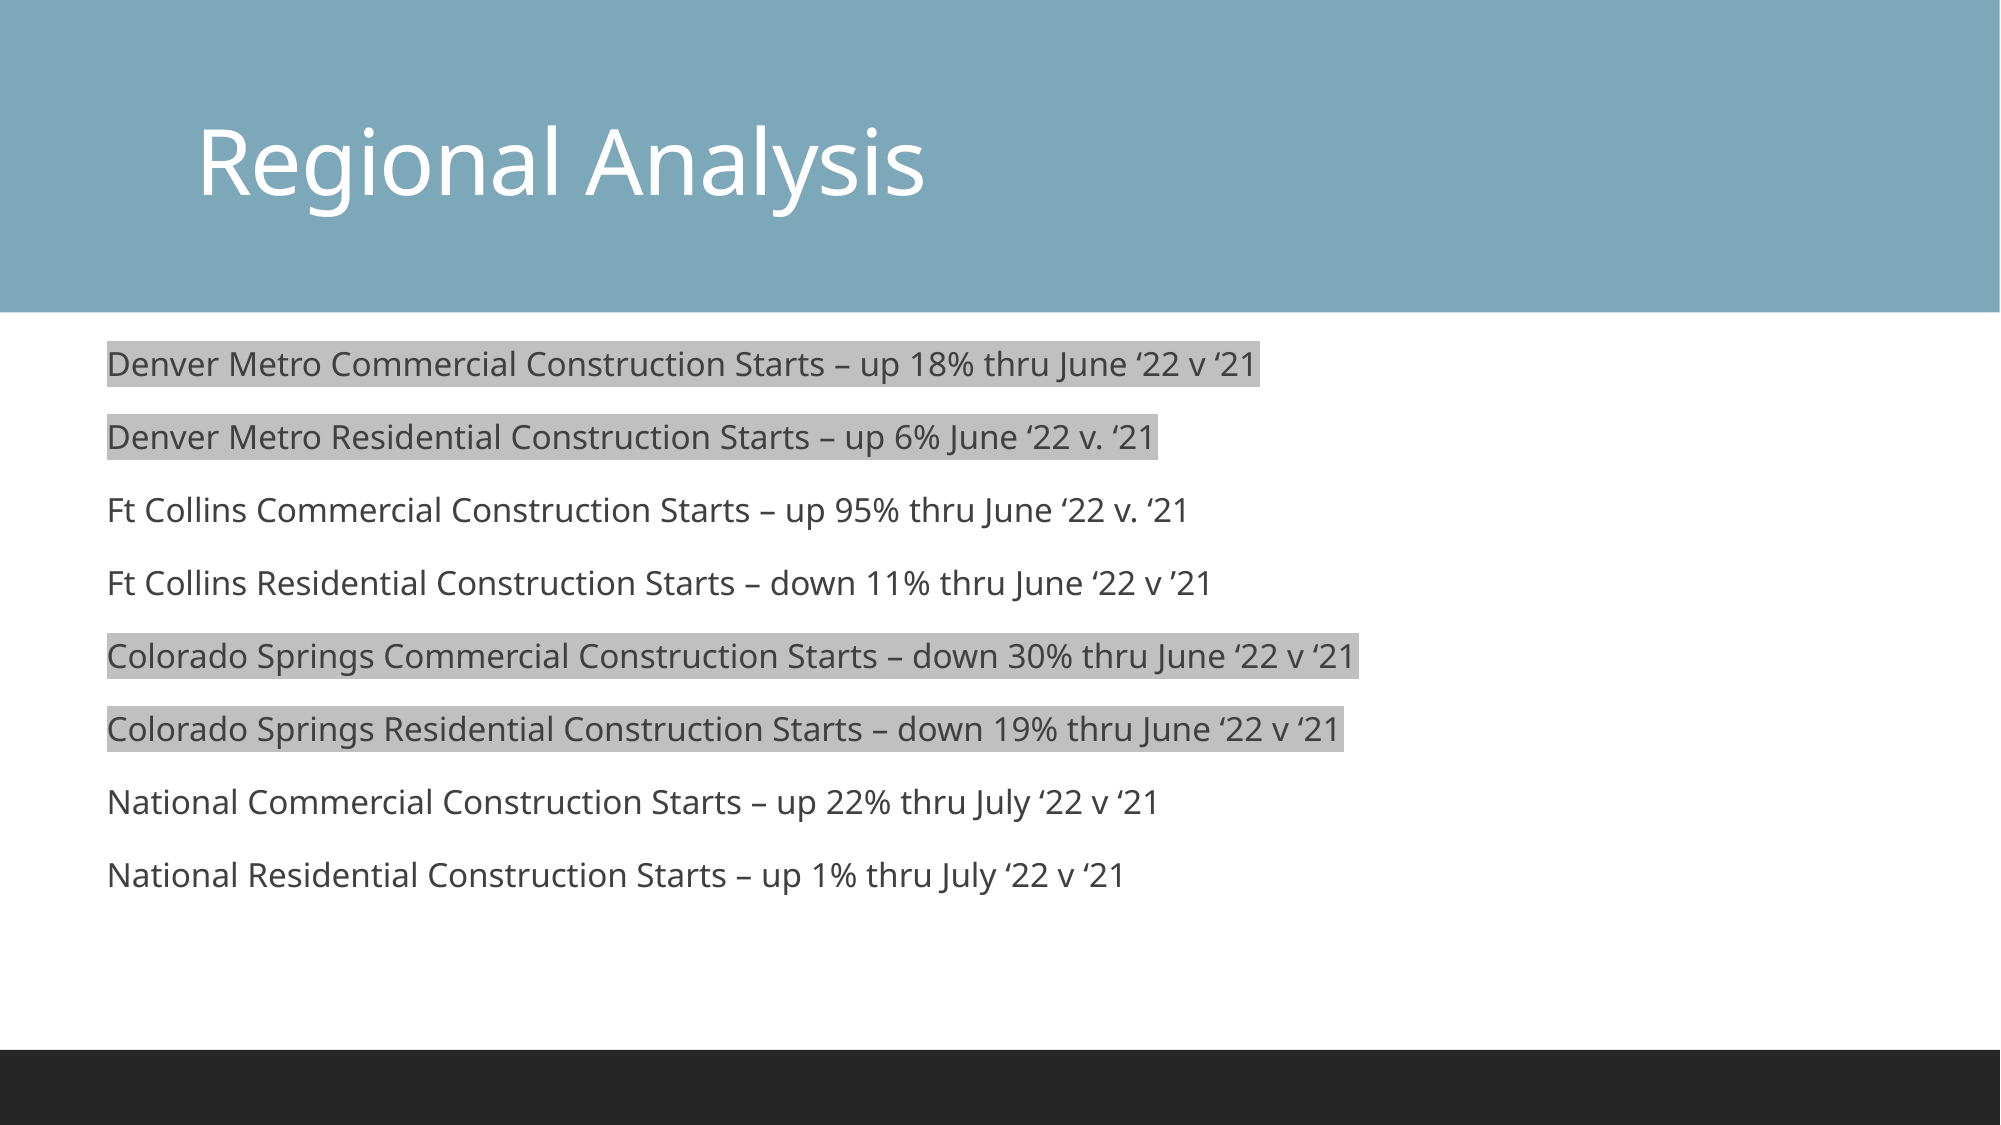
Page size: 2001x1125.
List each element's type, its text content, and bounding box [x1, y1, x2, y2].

text_box [0, 1049, 2000, 1125]
text_box [0, 0, 2000, 314]
title Regional Analysis [180, 47, 1830, 285]
text_box [0, 314, 2000, 1049]
list Denver Metro Commercial Construction Starts – up 18% thru June ‘22 v ‘21 Denver Metro Residential Construction Starts – up 6% June ‘22 v. ‘21 Ft Collins Commercial Construction Starts – up 95% thru June ‘22 v. ‘21 Ft Collins Residential Construction Starts – down 11% thru June ‘22 v ’21 Colorado Springs Commercial Construction Starts – down 30% thru June ‘22 v ‘21 Colorado Springs Residential Construction Starts – down 19% thru June ‘22 v ‘21 National Commercial Construction Starts – up 22% thru July ‘22 v ‘21 National Residential Construction Starts – up 1% thru July ‘22 v ‘21 [91, 332, 1935, 995]
